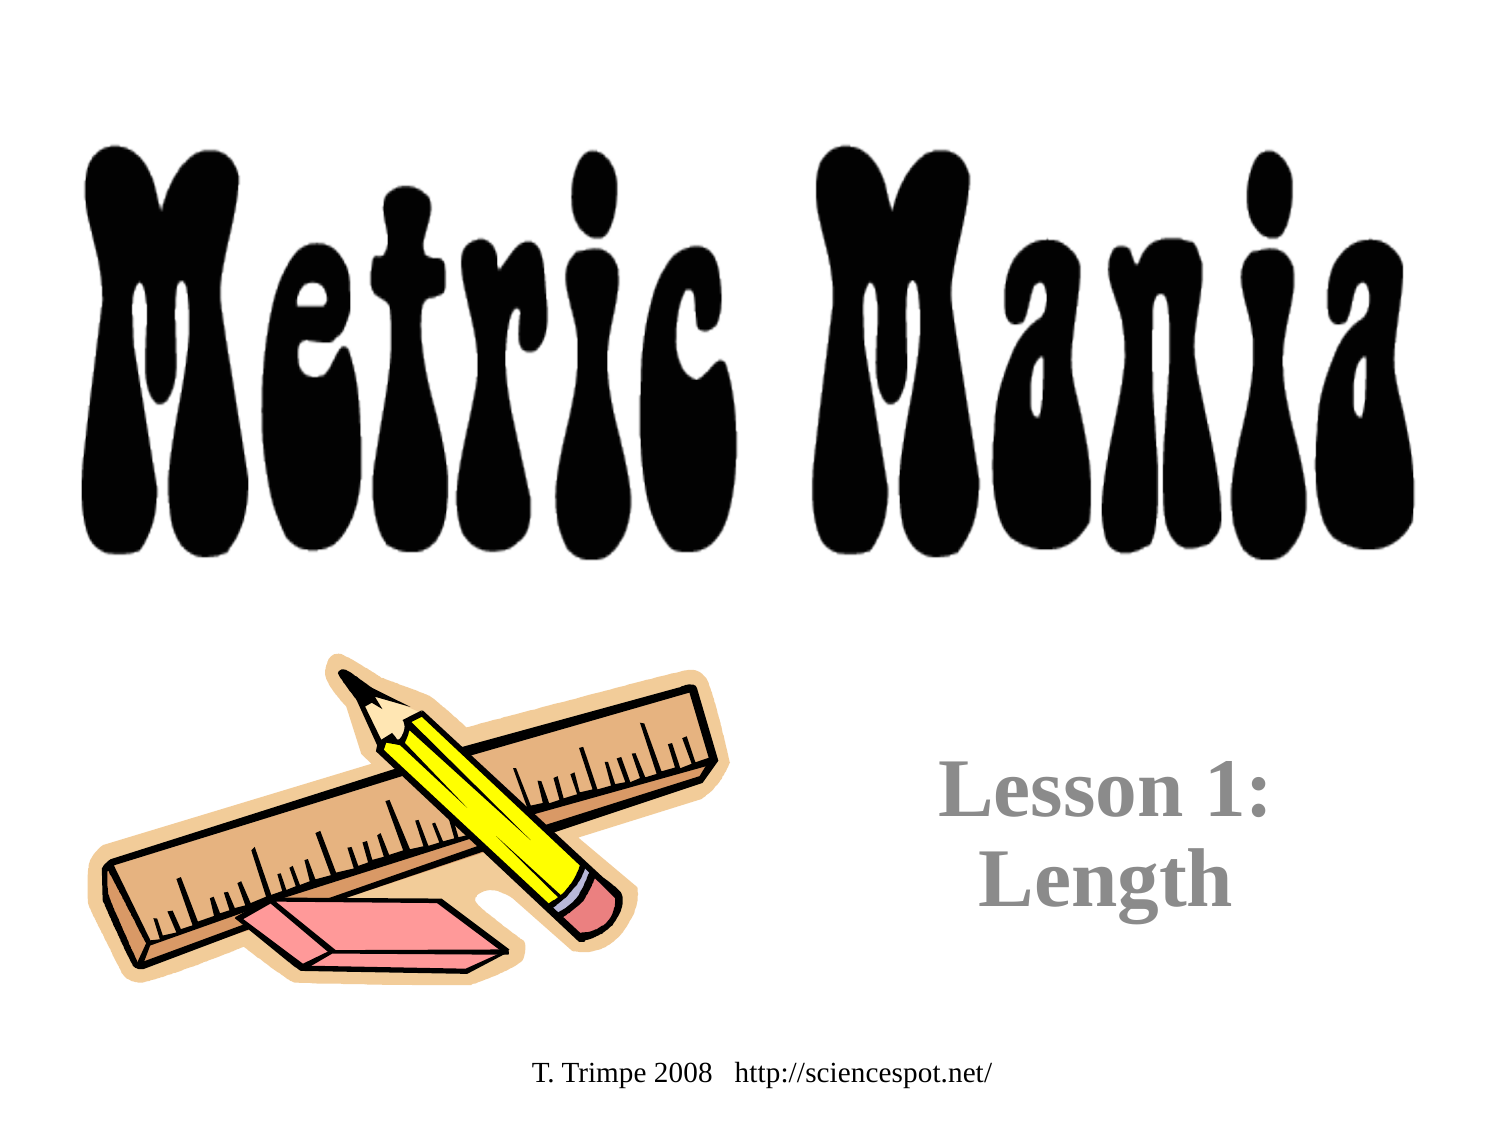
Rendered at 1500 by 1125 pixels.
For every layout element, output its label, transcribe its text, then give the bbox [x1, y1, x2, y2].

text_box T. Trimpe 2008 http://sciencespot.net/ [237, 1050, 1288, 1100]
picture [87, 649, 738, 993]
subtitle Lesson 1: Length [812, 737, 1400, 950]
picture [37, 124, 1463, 605]
